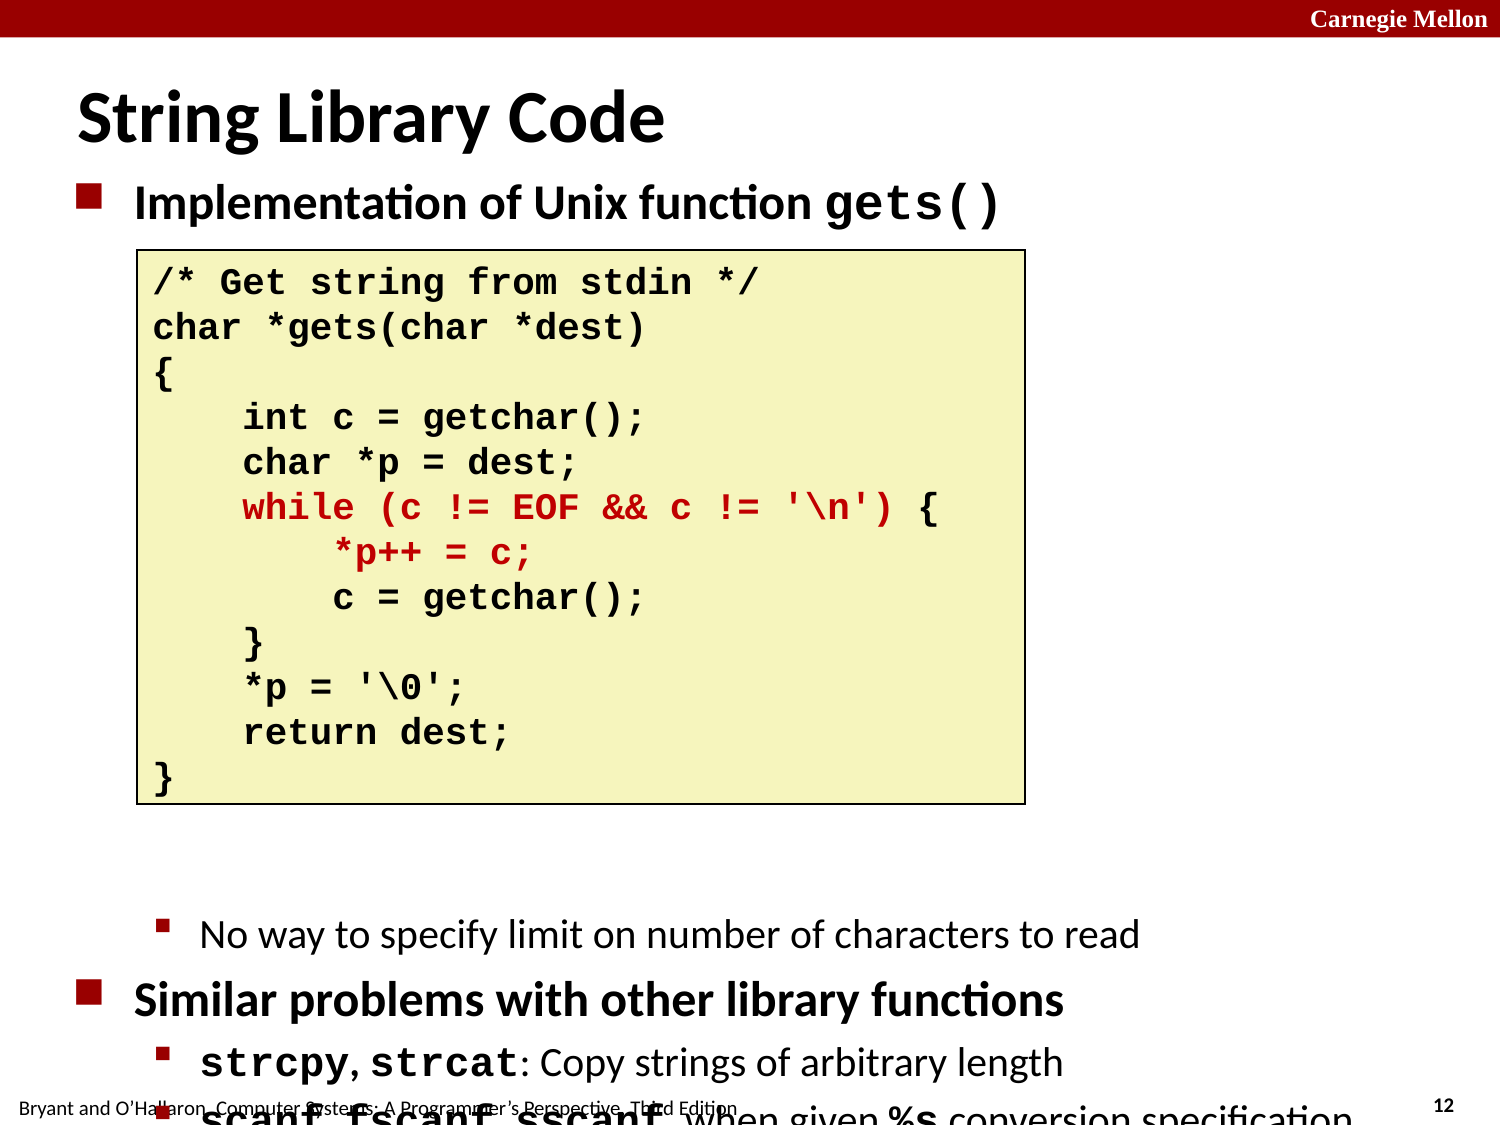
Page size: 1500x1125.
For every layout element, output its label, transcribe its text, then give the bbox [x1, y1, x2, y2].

text_box /* Get string from stdin */ char *gets(char *dest) { int c = getchar(); char *p = dest; while (c != EOF && c != '\n') { *p++ = c; c = getchar(); } *p = '\0'; return dest; } [137, 249, 1025, 805]
list Implementation of Unix function gets() No way to specify limit on number of characters to read Similar problems with other library functions strcpy, strcat: Copy strings of arbitrary length scanf, fscanf, sscanf, when given %s conversion specification [62, 162, 1401, 1113]
title String Library Code [62, 49, 1308, 162]
